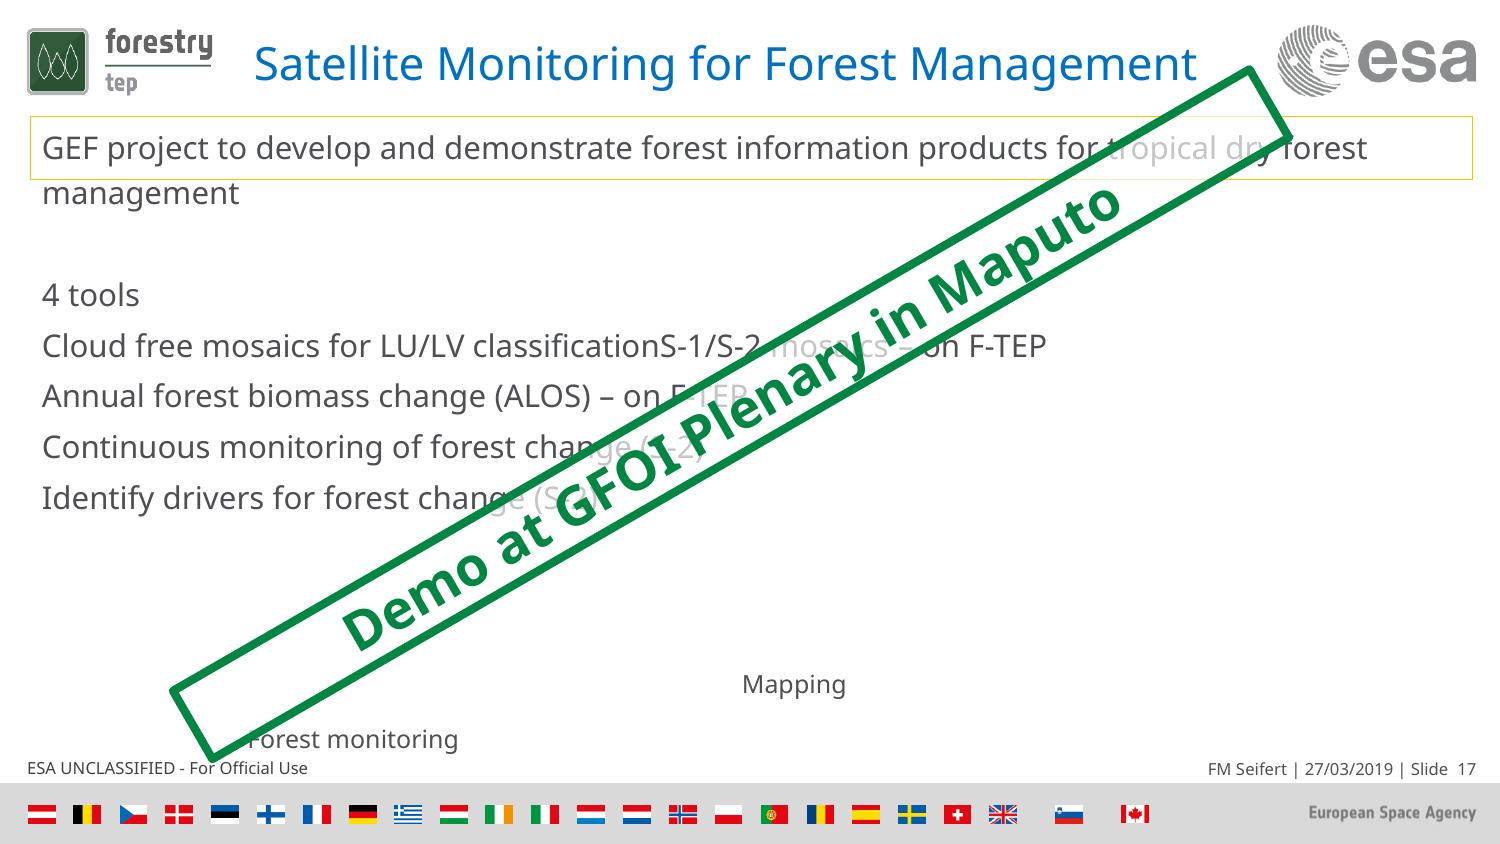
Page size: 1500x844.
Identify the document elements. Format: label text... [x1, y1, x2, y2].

picture [1277, 25, 1477, 109]
picture [0, 783, 1500, 844]
text_box Forest monitoring [63, 712, 643, 791]
text_box Mapping [730, 656, 1250, 735]
picture [16, 16, 226, 107]
text_box Demo at GFOI Plenary in Maputo [173, 69, 1289, 760]
list GEF project to develop and demonstrate forest information products for tropical dry forest management 4 tools Cloud free mosaics for LU/LV classificationS-1/S-2 mosaics – on F-TEP Annual forest biomass change (ALOS) – on F-TEP Continuous monitoring of forest change (S-2) Identify drivers for forest change (S-2) [1218, 116, 1473, 180]
text_box Satellite Monitoring for Forest Management [238, 26, 1281, 97]
list GEF project to develop and demonstrate forest information products for tropical dry forest management 4 tools Cloud free mosaics for LU/LV classificationS-1/S-2 mosaics – on F-TEP Annual forest biomass change (ALOS) – on F-TEP Continuous monitoring of forest change (S-2) Identify drivers for forest change (S-2) [30, 116, 1167, 180]
